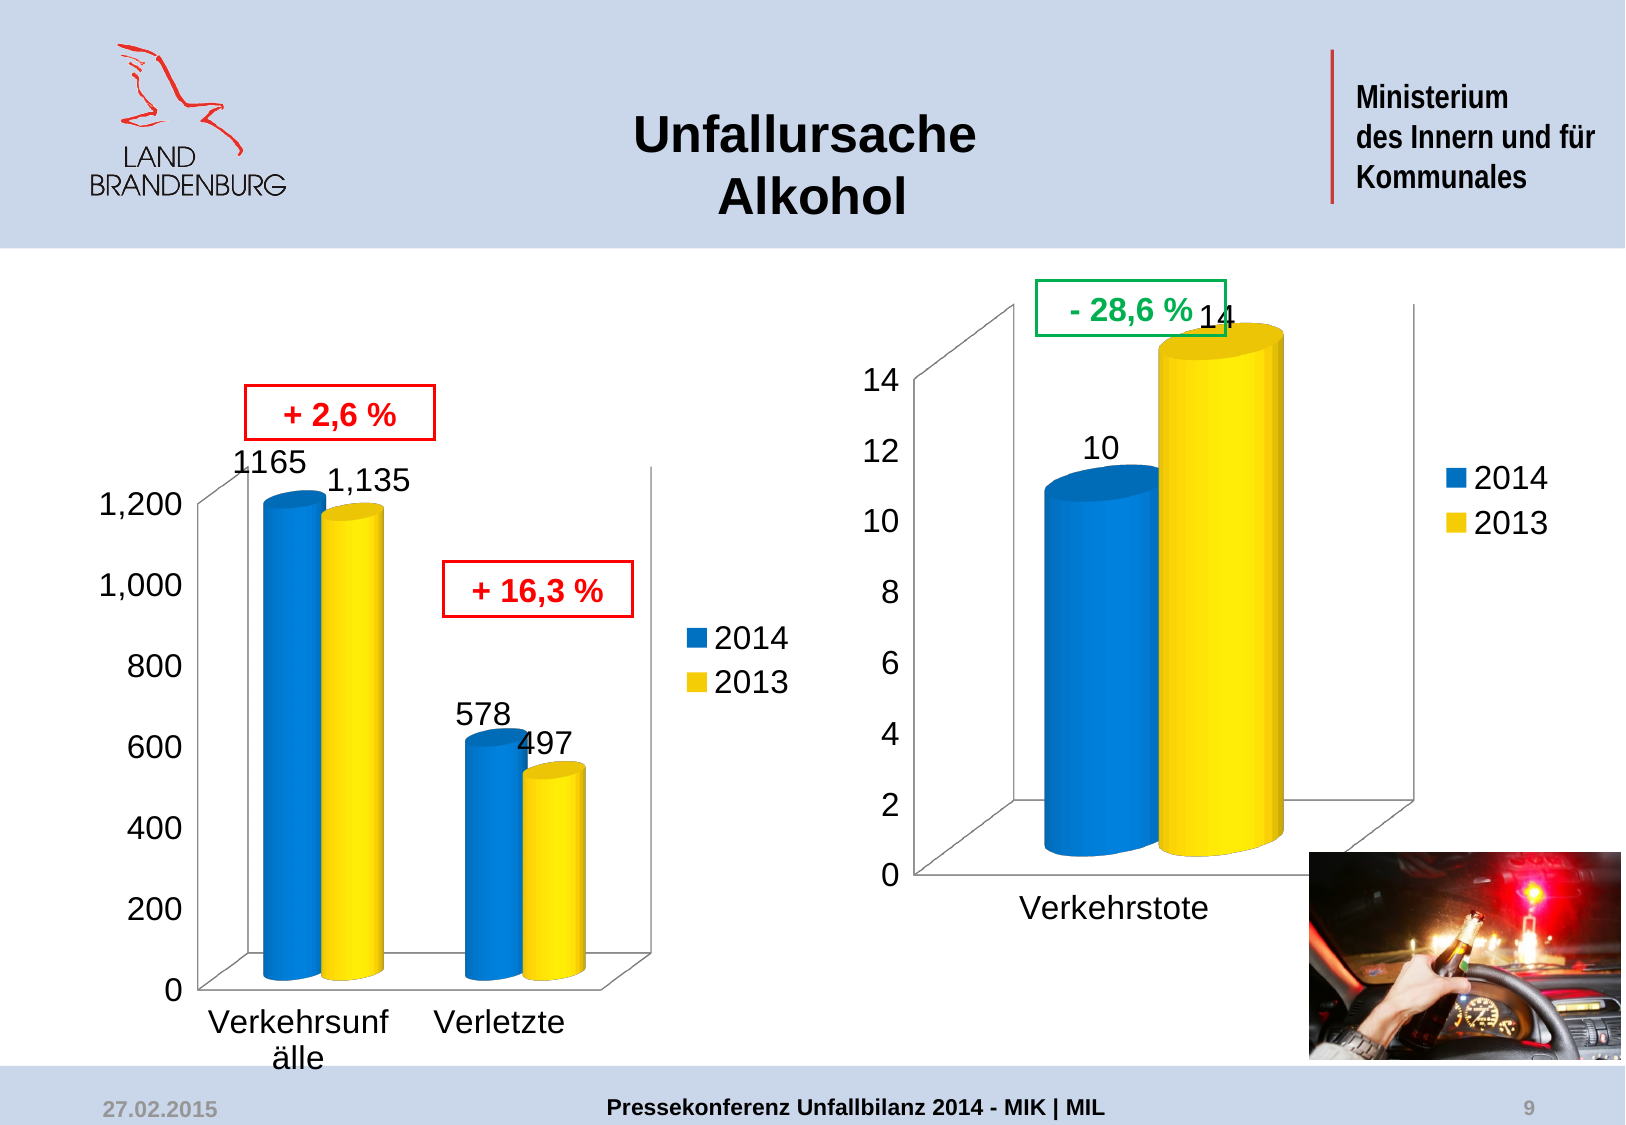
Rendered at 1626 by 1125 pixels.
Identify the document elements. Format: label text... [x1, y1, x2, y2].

chart [847, 290, 1567, 940]
text_box + 2,6 % [245, 385, 435, 440]
text_box - 28,6 % [1036, 280, 1226, 289]
picture [1309, 852, 1621, 1060]
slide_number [87, 1101, 275, 1123]
footer Pressekonferenz Unfallbilanz 2014 - MIK | MIL [287, 1085, 1425, 1125]
chart [84, 443, 803, 1093]
title Unfallursache Alkohol [81, 45, 1544, 233]
slide_number 8 [1437, 1087, 1550, 1125]
